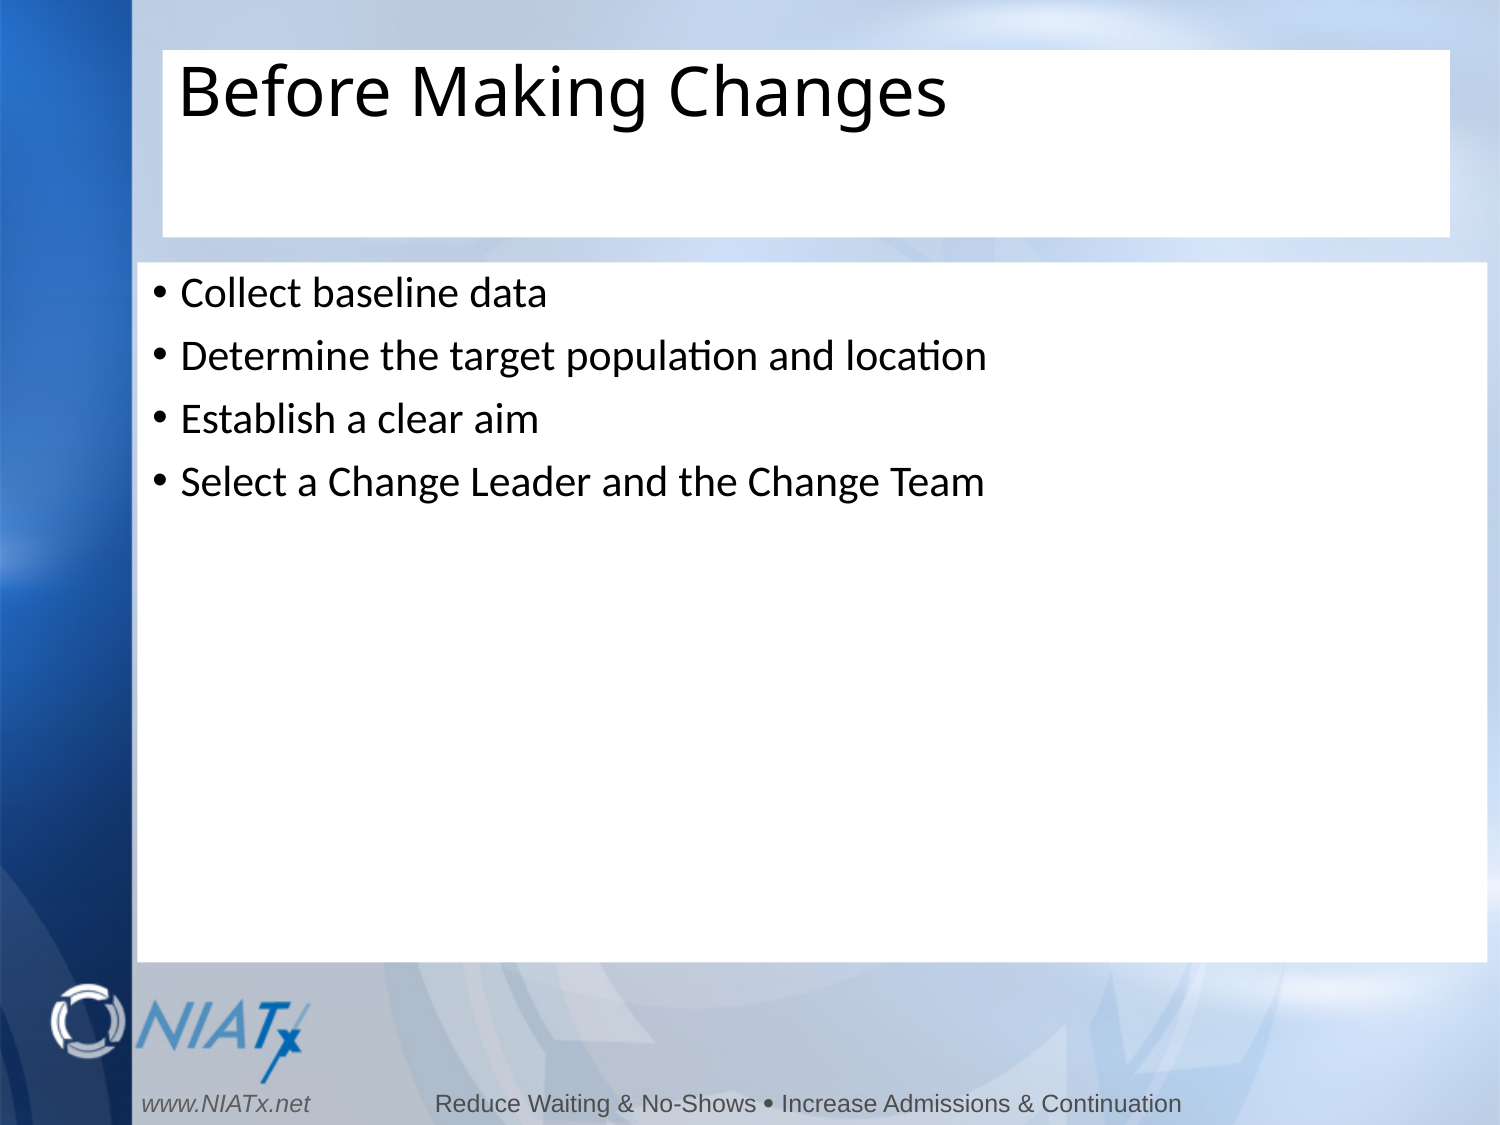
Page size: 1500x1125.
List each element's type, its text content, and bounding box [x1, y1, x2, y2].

picture [0, 0, 1500, 1125]
title Before Making Changes [162, 50, 1450, 238]
list Collect baseline data Determine the target population and location Establish a clear aim Select a Change Leader and the Change Team [137, 262, 1488, 963]
